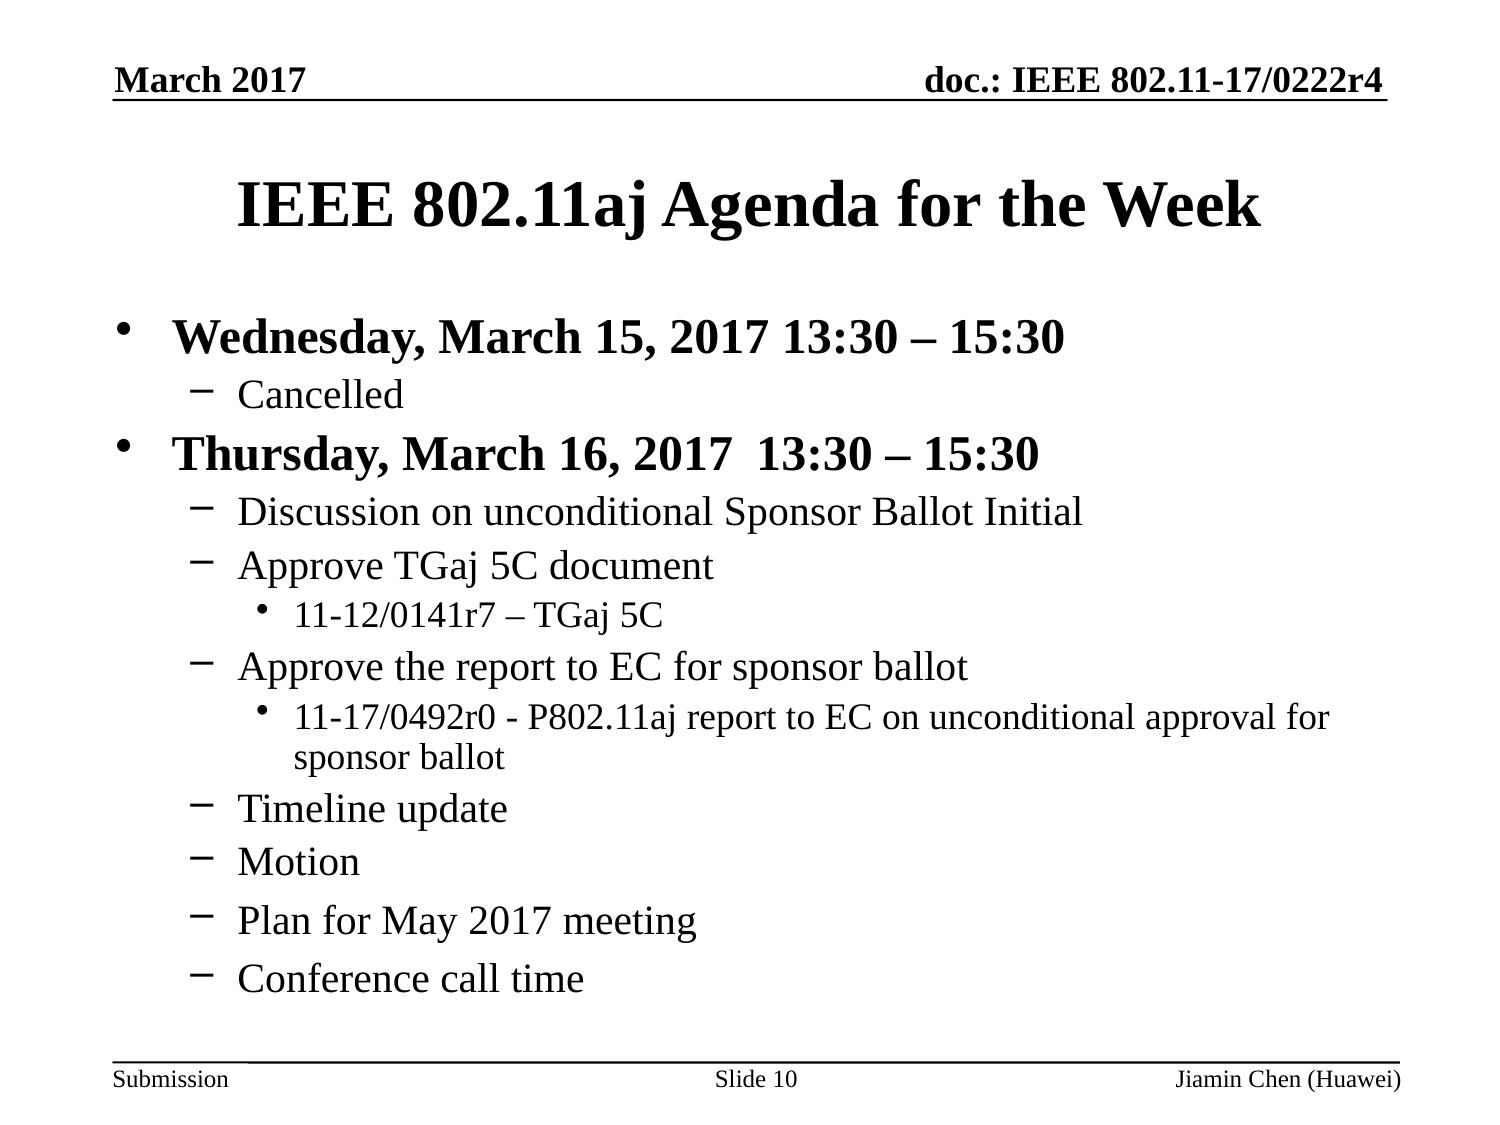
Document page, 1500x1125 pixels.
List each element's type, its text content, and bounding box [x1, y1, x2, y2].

slide_number Slide 10 [712, 1061, 773, 1093]
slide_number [114, 54, 309, 101]
list Wednesday, March 15, 2017 13:30 – 15:30 Cancelled Thursday, March 16, 2017 13:30 – 15:30 Discussion on unconditional Sponsor Ballot Initial Approve TGaj 5C document 11-12/0141r7 – TGaj 5C Approve the report to EC for sponsor ballot 11-17/0492r0 - P802.11aj report to EC on unconditional approval for sponsor ballot Timeline update Motion Plan for May 2017 meeting Conference call time [100, 302, 1471, 1047]
title IEEE 802.11aj Agenda for the Week [112, 112, 1388, 288]
footer Jiamin Chen (Huawei) [773, 1061, 1402, 1093]
